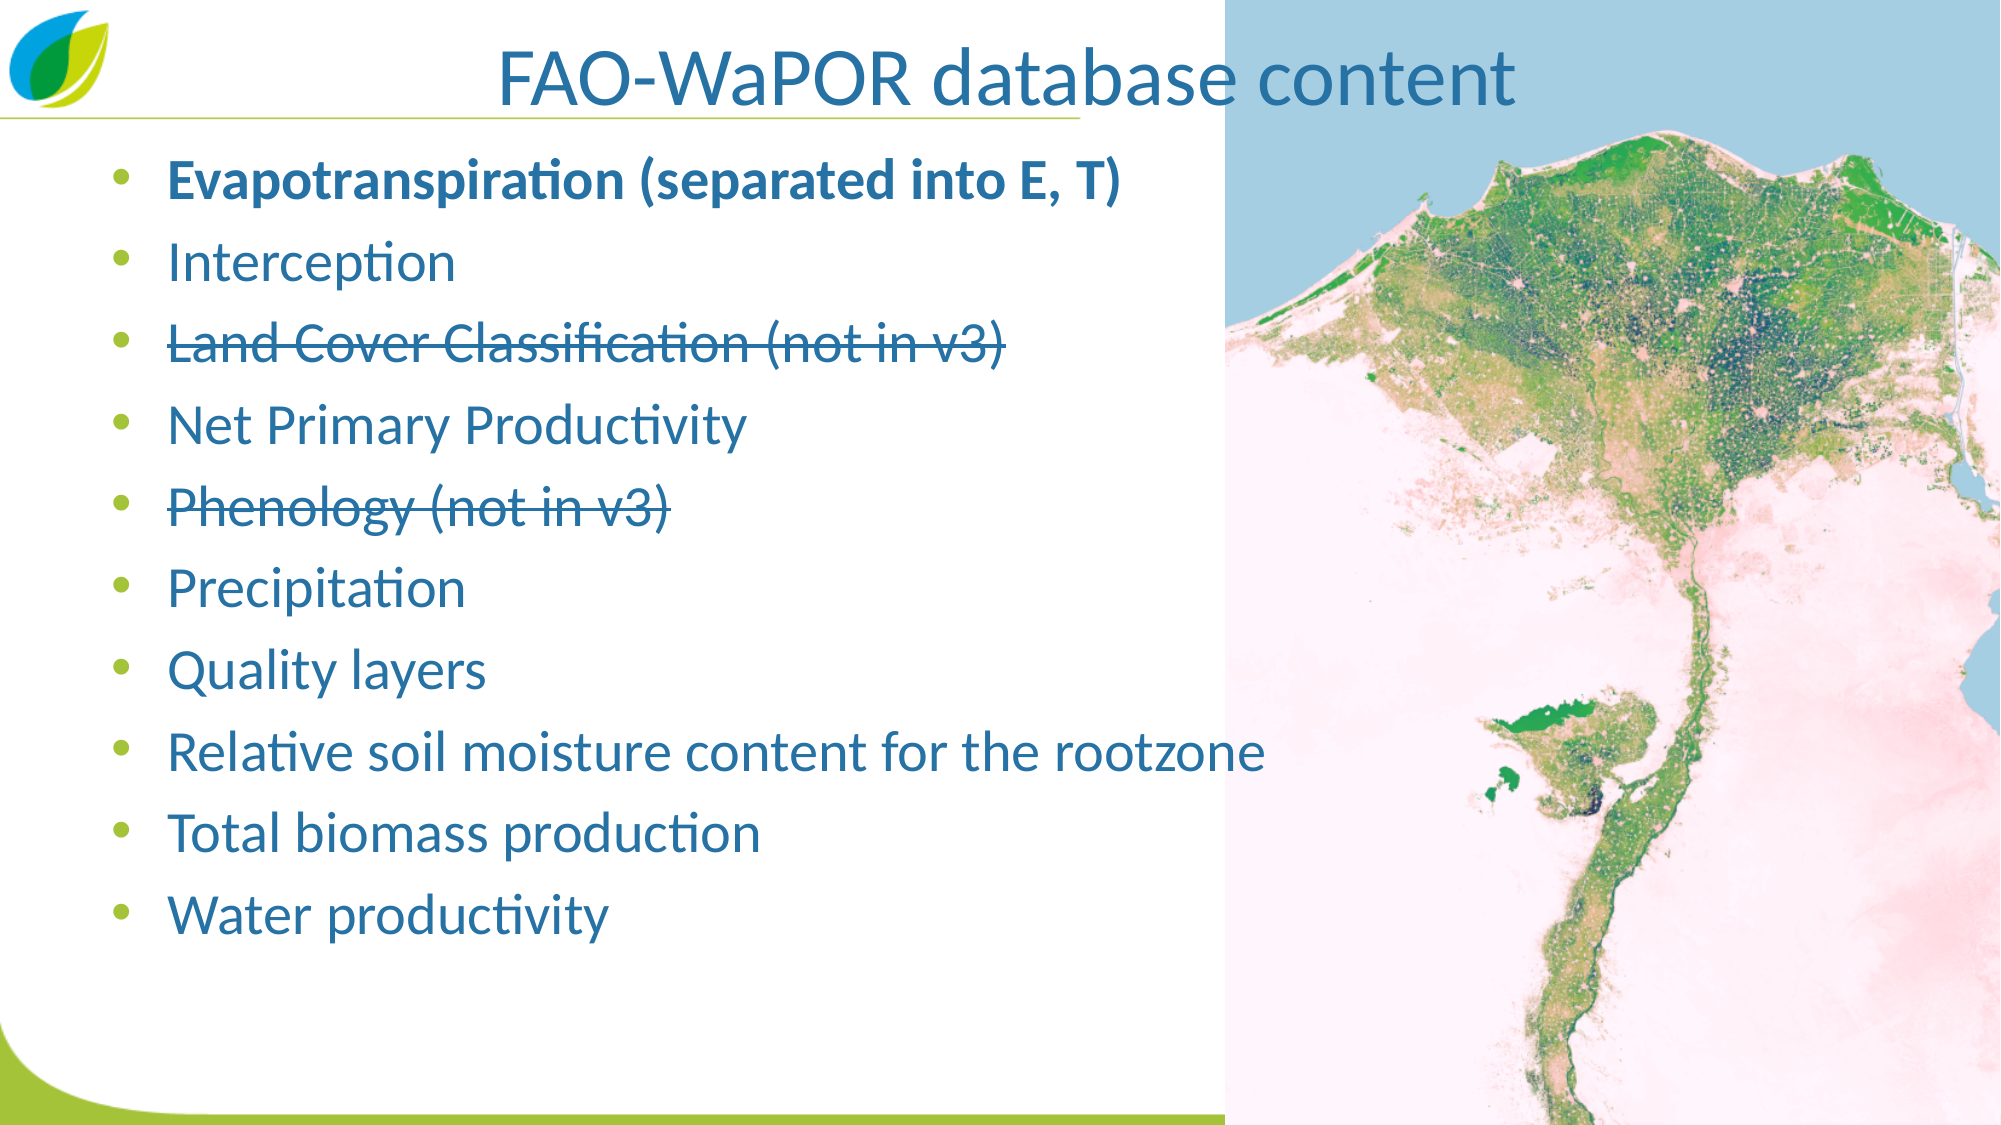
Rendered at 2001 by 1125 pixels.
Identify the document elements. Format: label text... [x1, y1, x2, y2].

picture [0, 0, 2001, 1125]
title FAO-WaPOR database content [149, 30, 1220, 114]
list Evapotranspiration (separated into E, T) Interception Land Cover Classification (not in v3) Net Primary Productivity Phenology (not in v3) Precipitation Quality layers Relative soil moisture content for the rootzone Total biomass production Water productivity [99, 135, 1220, 879]
